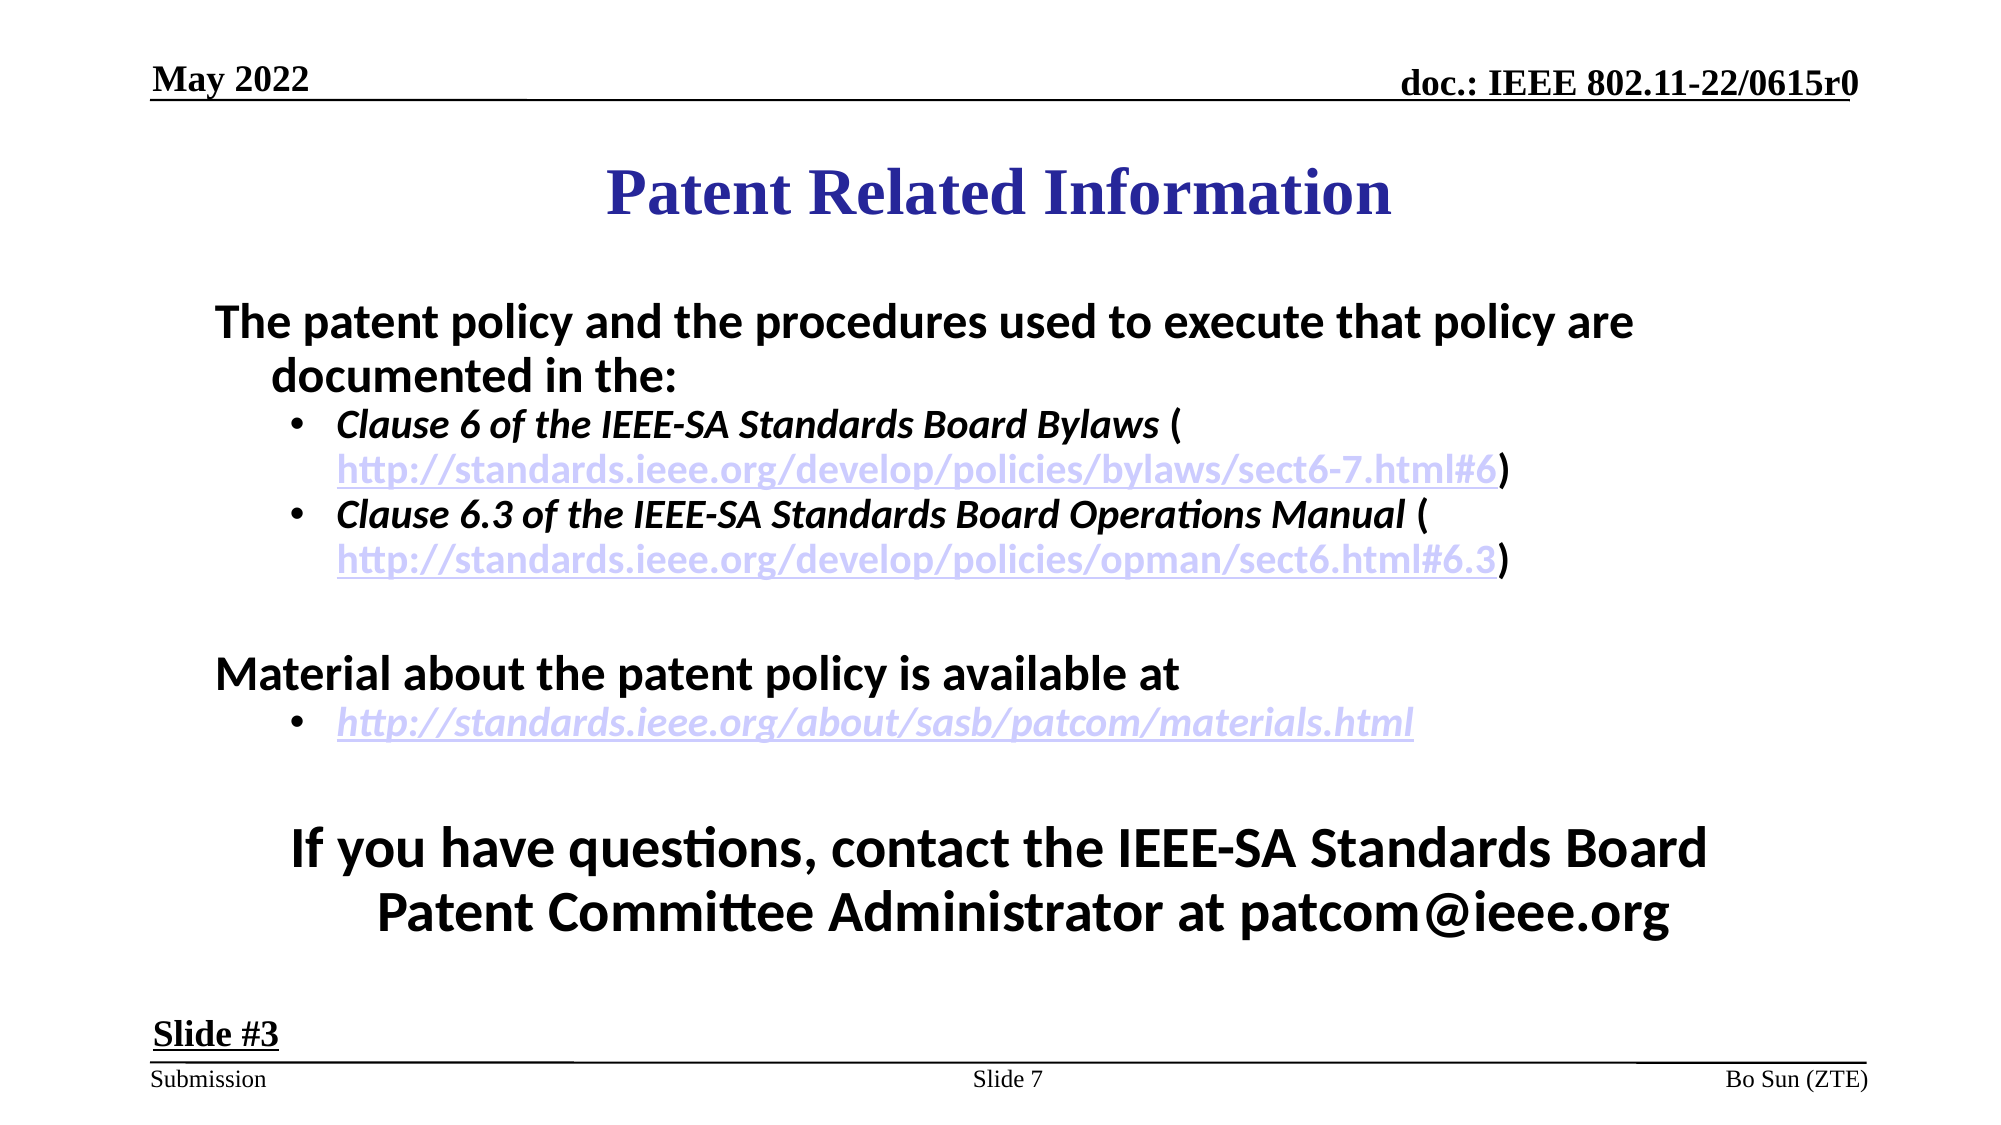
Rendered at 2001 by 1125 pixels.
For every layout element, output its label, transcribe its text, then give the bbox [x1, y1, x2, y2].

text_box The patent policy and the procedures used to execute that policy are documented in the: Clause 6 of the IEEE-SA Standards Board Bylaws (http://standards.ieee.org/develop/policies/bylaws/sect6-7.html#6) Clause 6.3 of the IEEE-SA Standards Board Operations Manual (http://standards.ieee.org/develop/policies/opman/sect6.html#6.3) Material about the patent policy is available at http://standards.ieee.org/about/sasb/patcom/materials.html If you have questions, contact the IEEE-SA Standards Board Patent Committee Administrator at patcom@ieee.org [200, 287, 1800, 988]
footer Bo Sun (ZTE) [1171, 1061, 1869, 1093]
slide_number Slide 7 [949, 1061, 1067, 1123]
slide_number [152, 54, 563, 100]
text_box Slide #3 [138, 1002, 295, 1062]
text_box Patent Related Information [362, 100, 1638, 276]
